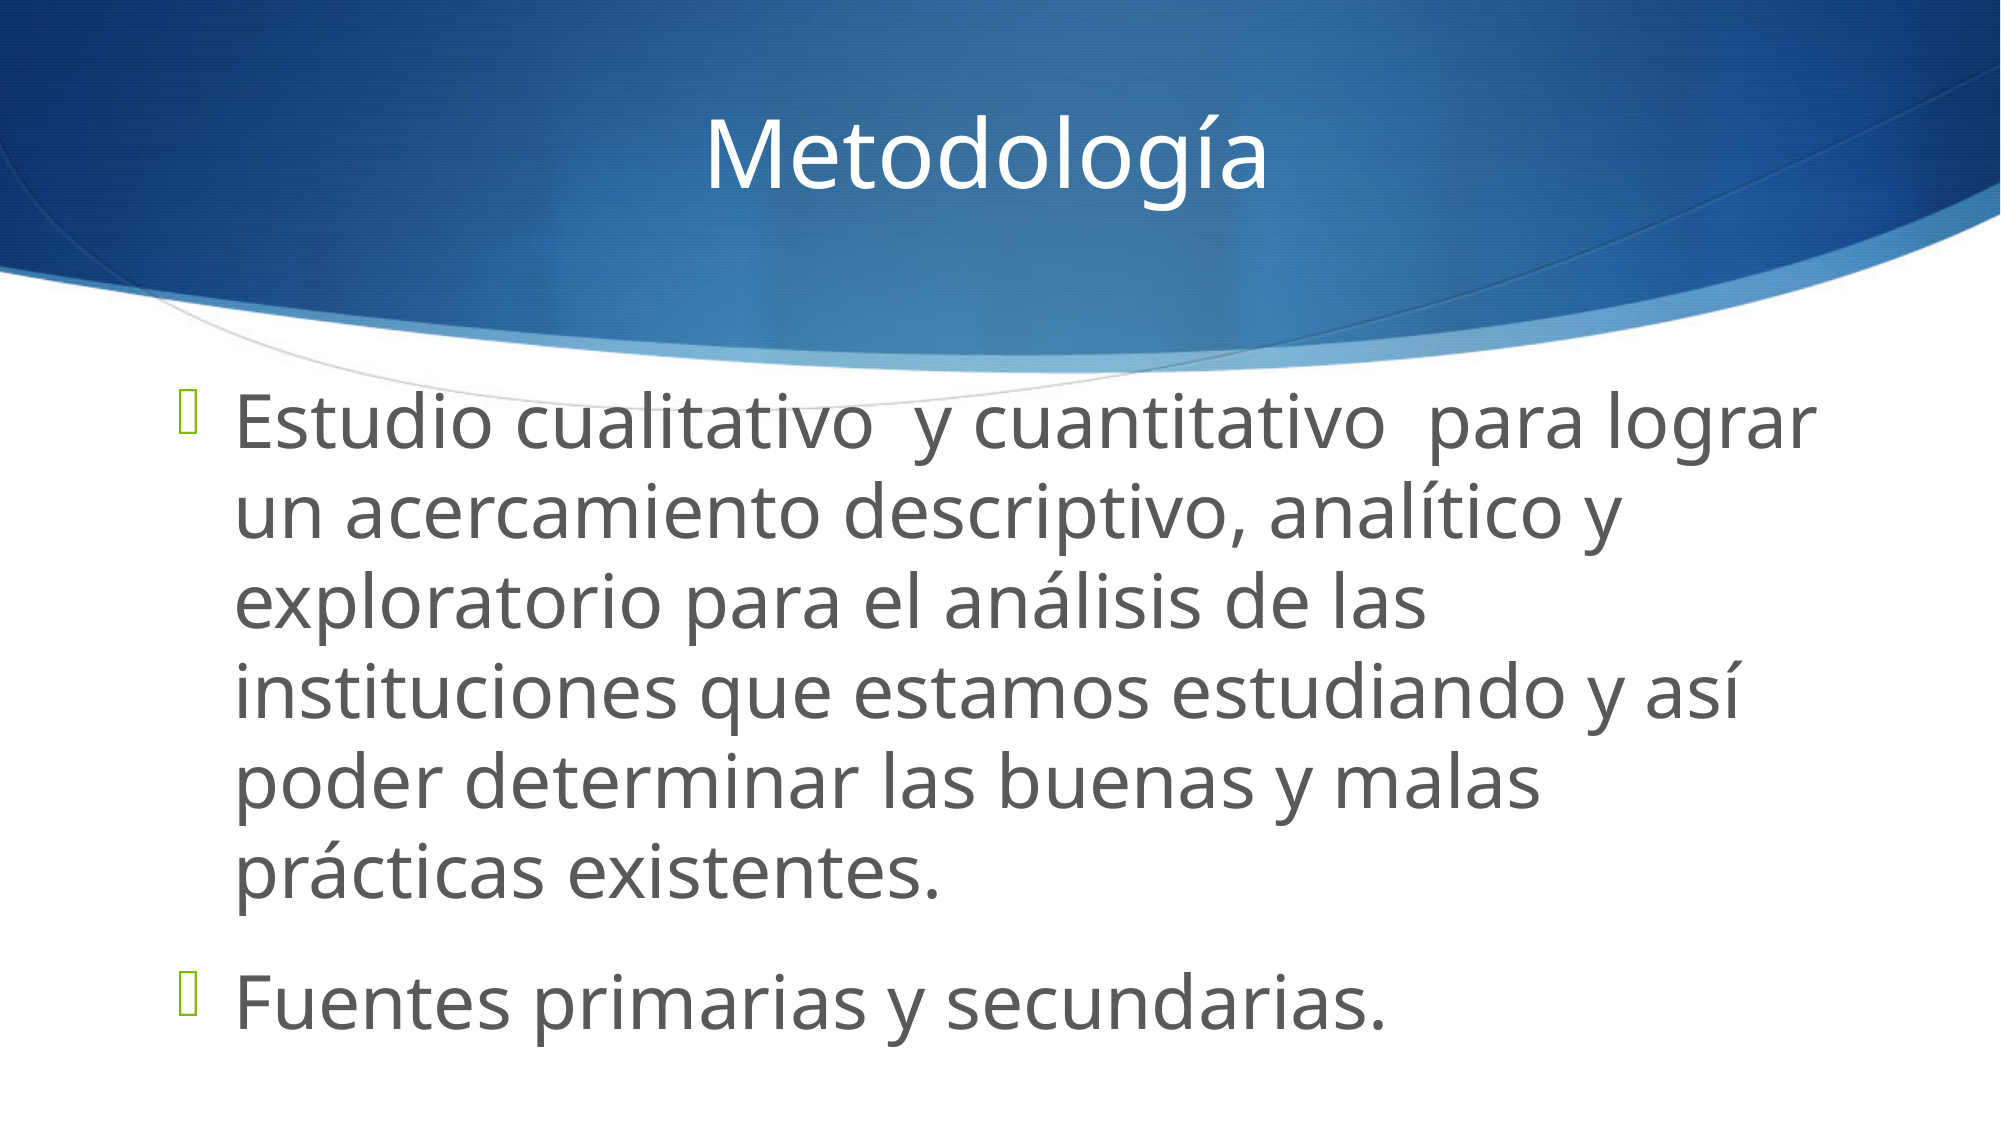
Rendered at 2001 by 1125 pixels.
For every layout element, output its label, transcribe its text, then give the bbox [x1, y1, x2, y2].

title Metodología [99, 56, 1900, 245]
picture [0, 0, 2001, 1125]
list Estudio cualitativo y cuantitativo para lograr un acercamiento descriptivo, analítico y exploratorio para el análisis de las instituciones que estamos estudiando y así poder determinar las buenas y malas prácticas existentes. Fuentes primarias y secundarias. [161, 365, 1838, 991]
